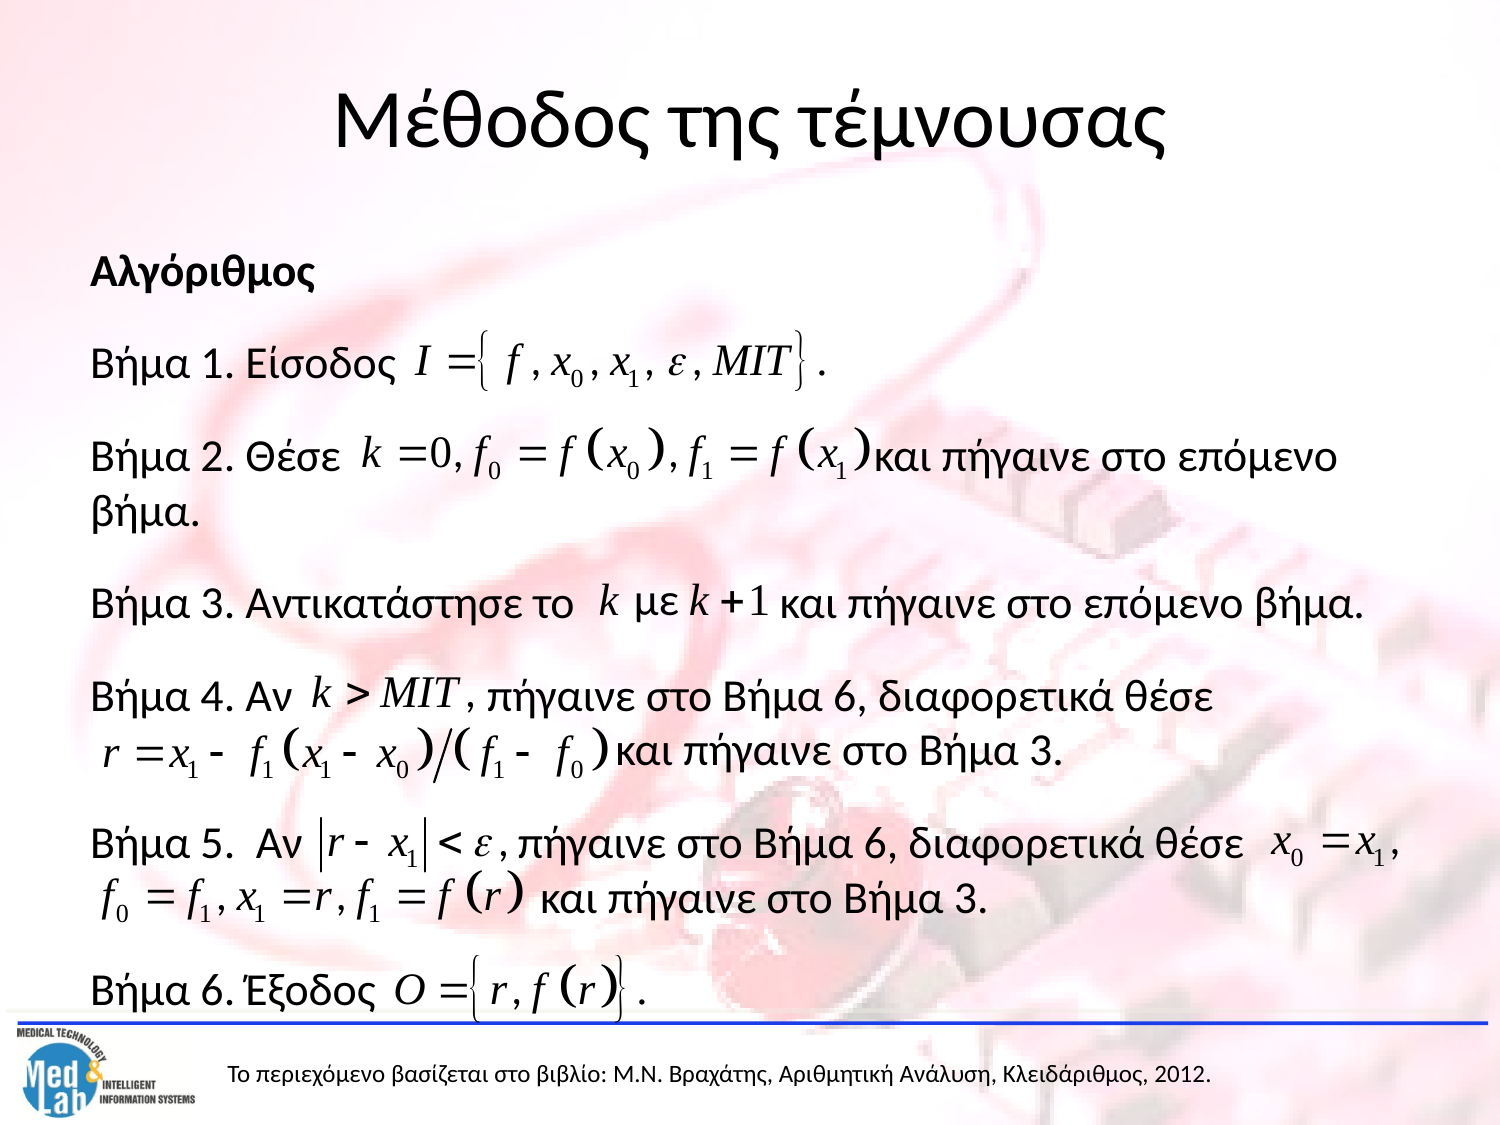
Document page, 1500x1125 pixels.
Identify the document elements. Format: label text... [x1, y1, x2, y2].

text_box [1262, 809, 1409, 878]
title Μέθοδος της τέμνουσας [75, 20, 1425, 208]
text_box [312, 806, 516, 860]
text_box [94, 717, 613, 794]
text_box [591, 573, 776, 635]
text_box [406, 326, 835, 402]
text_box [303, 665, 482, 716]
picture [17, 1028, 195, 1118]
list Αλγόριθμος Βήμα 1. Είσοδος Βήμα 2. Θέσε και πήγαινε στο επόμενο βήμα. Βήμα 3. Αντικατάστησε το και πήγαινε στο επόμενο βήμα. Βήμα 4. Αν πήγαινε στο Βήμα 6, διαφορετικά θέσε και πήγαινε στο Βήμα 3. Βήμα 5. Αν πήγαινε στο Βήμα 6, διαφορετικά θέσε και πήγαινε στο Βήμα 3. Βήμα 6. Έξοδος [75, 233, 1425, 1024]
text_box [354, 418, 876, 494]
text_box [387, 955, 655, 1031]
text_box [85, 861, 529, 938]
